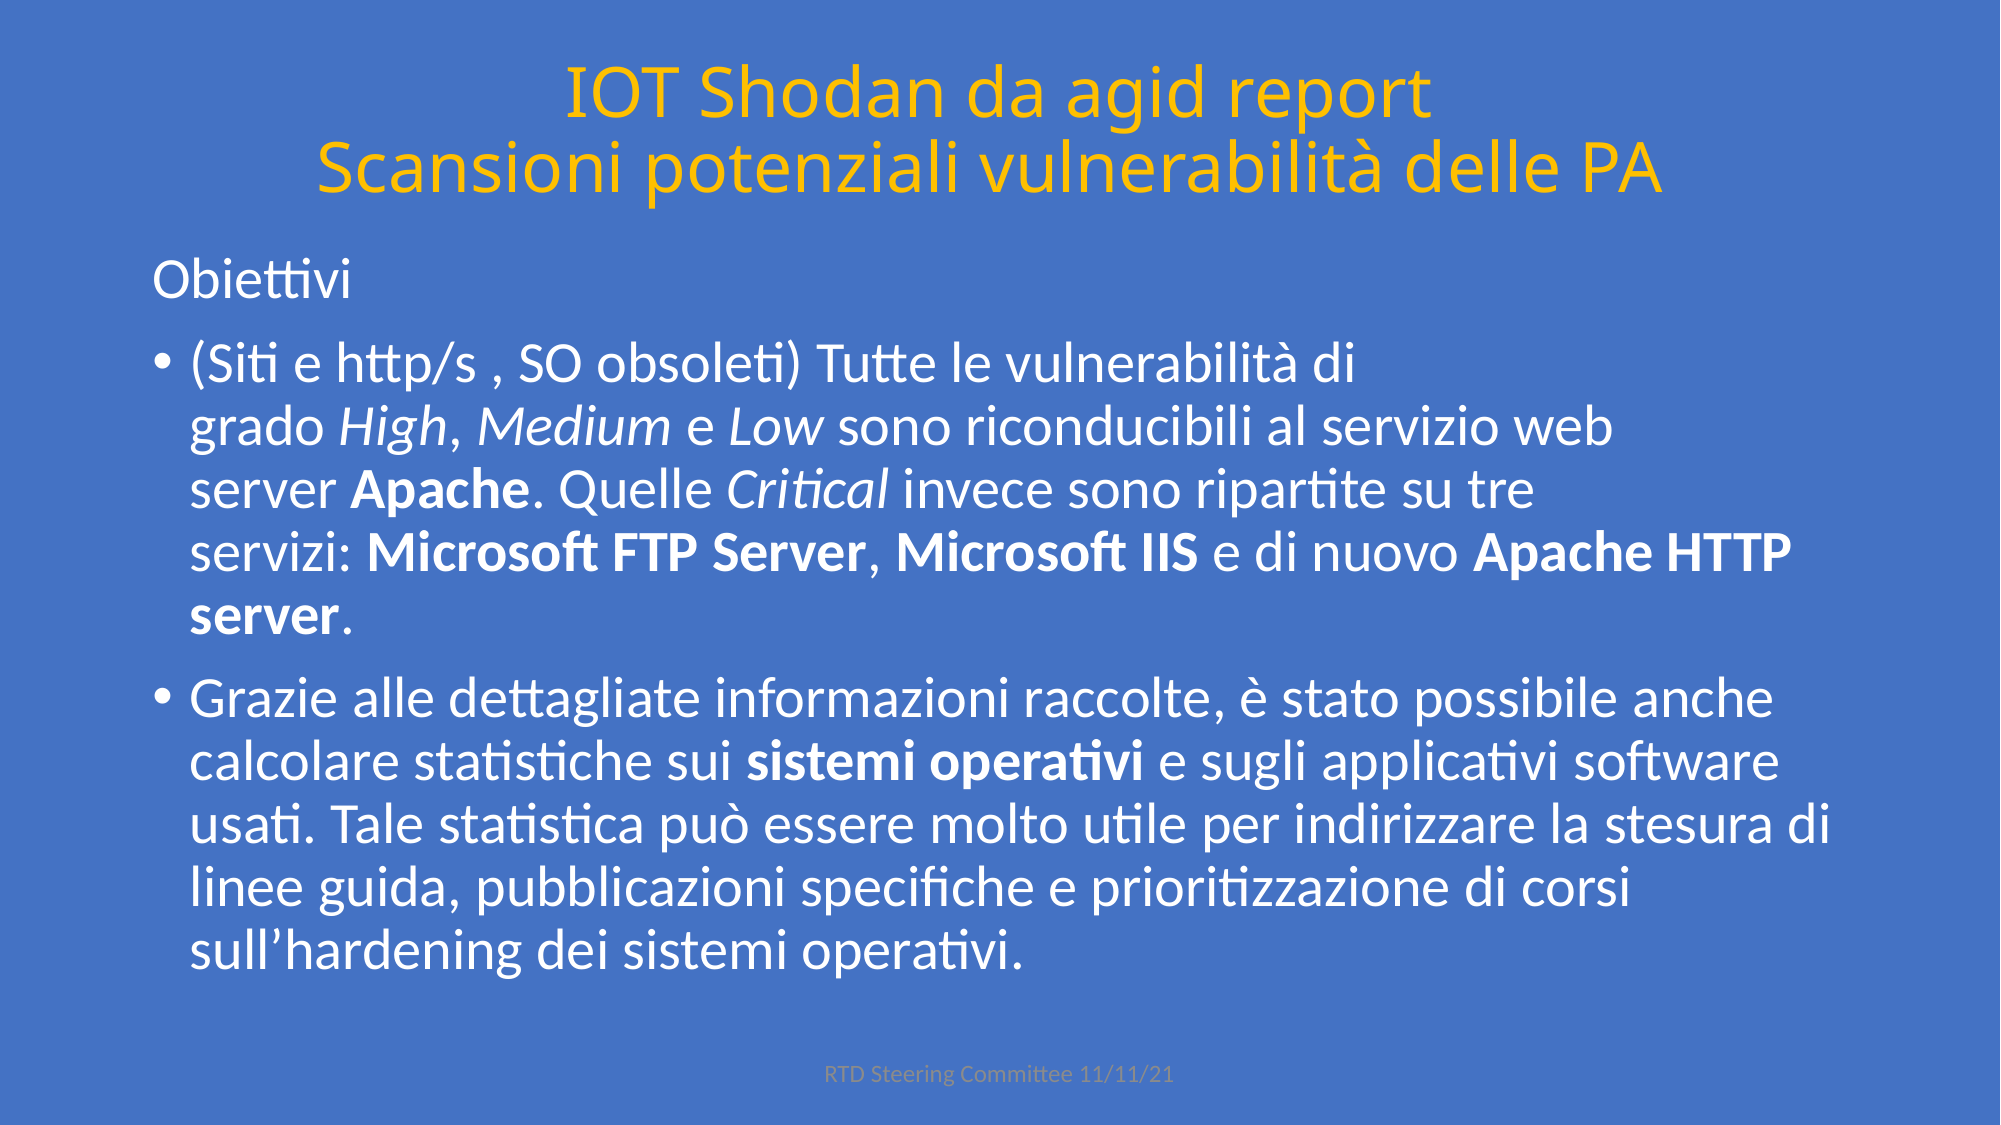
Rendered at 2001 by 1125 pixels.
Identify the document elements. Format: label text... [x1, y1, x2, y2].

title IOT Shodan da agid report Scansioni potenziali vulnerabilità delle PA [137, 48, 1863, 241]
footer RTD Steering Committee 11/11/21 [662, 1042, 1338, 1103]
list Obiettivi (Siti e http/s , SO obsoleti) Tutte le vulnerabilità di grado High, Medium e Low sono riconducibili al servizio web server Apache. Quelle Critical invece sono ripartite su tre servizi: Microsoft FTP Server, Microsoft IIS e di nuovo Apache HTTP server. Grazie alle dettagliate informazioni raccolte, è stato possibile anche calcolare statistiche sui sistemi operativi e sugli applicativi software usati. Tale statistica può essere molto utile per indirizzare la stesura di linee guida, pubblicazioni specifiche e prioritizzazione di corsi sull’hardening dei sistemi operativi. [137, 241, 1863, 1014]
